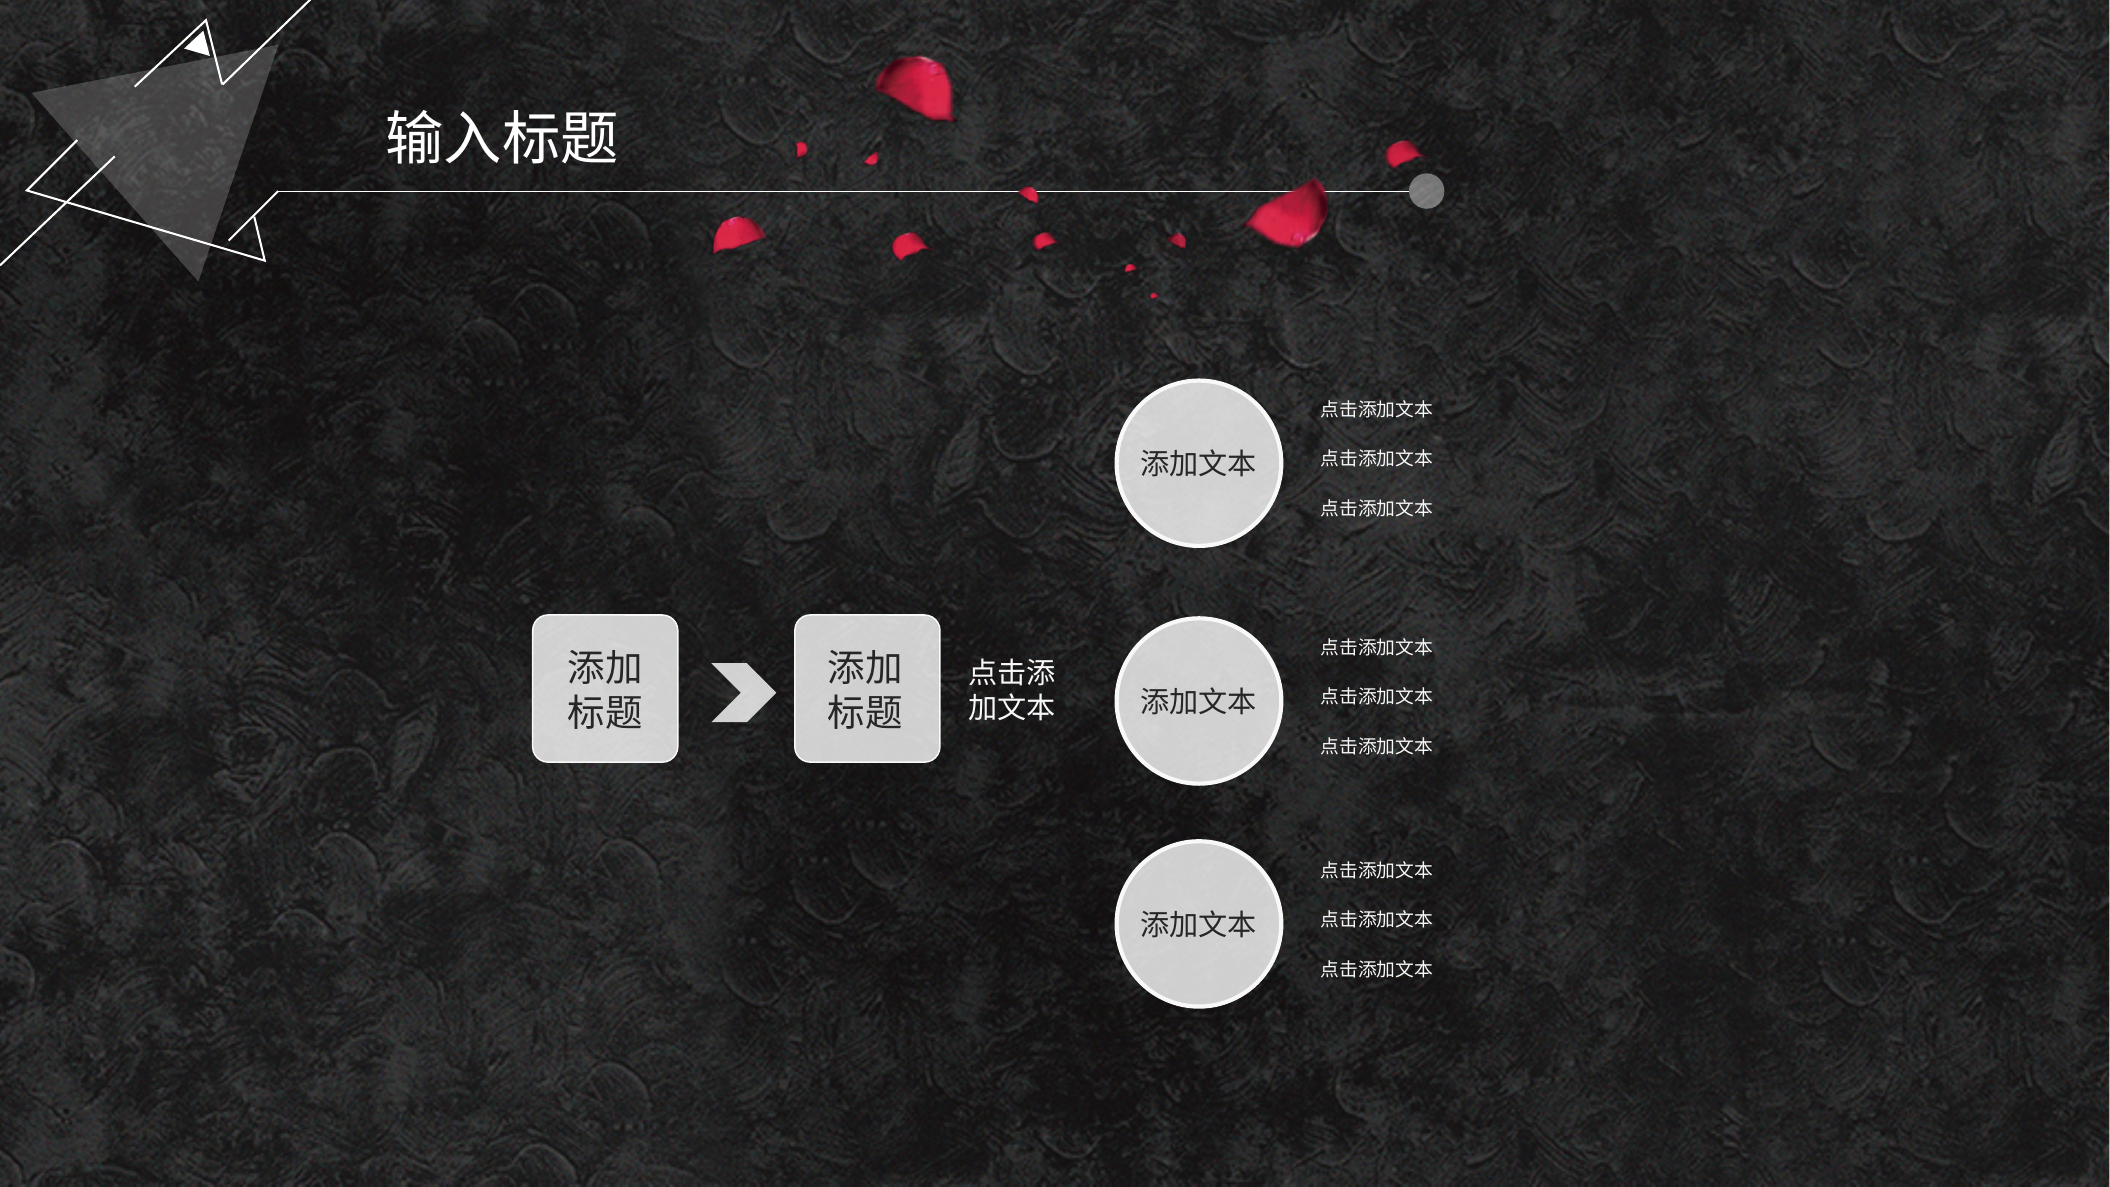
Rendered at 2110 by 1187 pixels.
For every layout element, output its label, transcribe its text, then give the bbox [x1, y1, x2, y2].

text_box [1111, 618, 1563, 784]
picture [0, 0, 2110, 1187]
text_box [0, 0, 1500, 357]
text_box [1111, 841, 1563, 1007]
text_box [794, 614, 953, 763]
text_box 点击添 加文本 [953, 646, 1111, 732]
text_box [1111, 380, 1563, 546]
text_box [711, 663, 777, 723]
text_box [532, 614, 693, 763]
